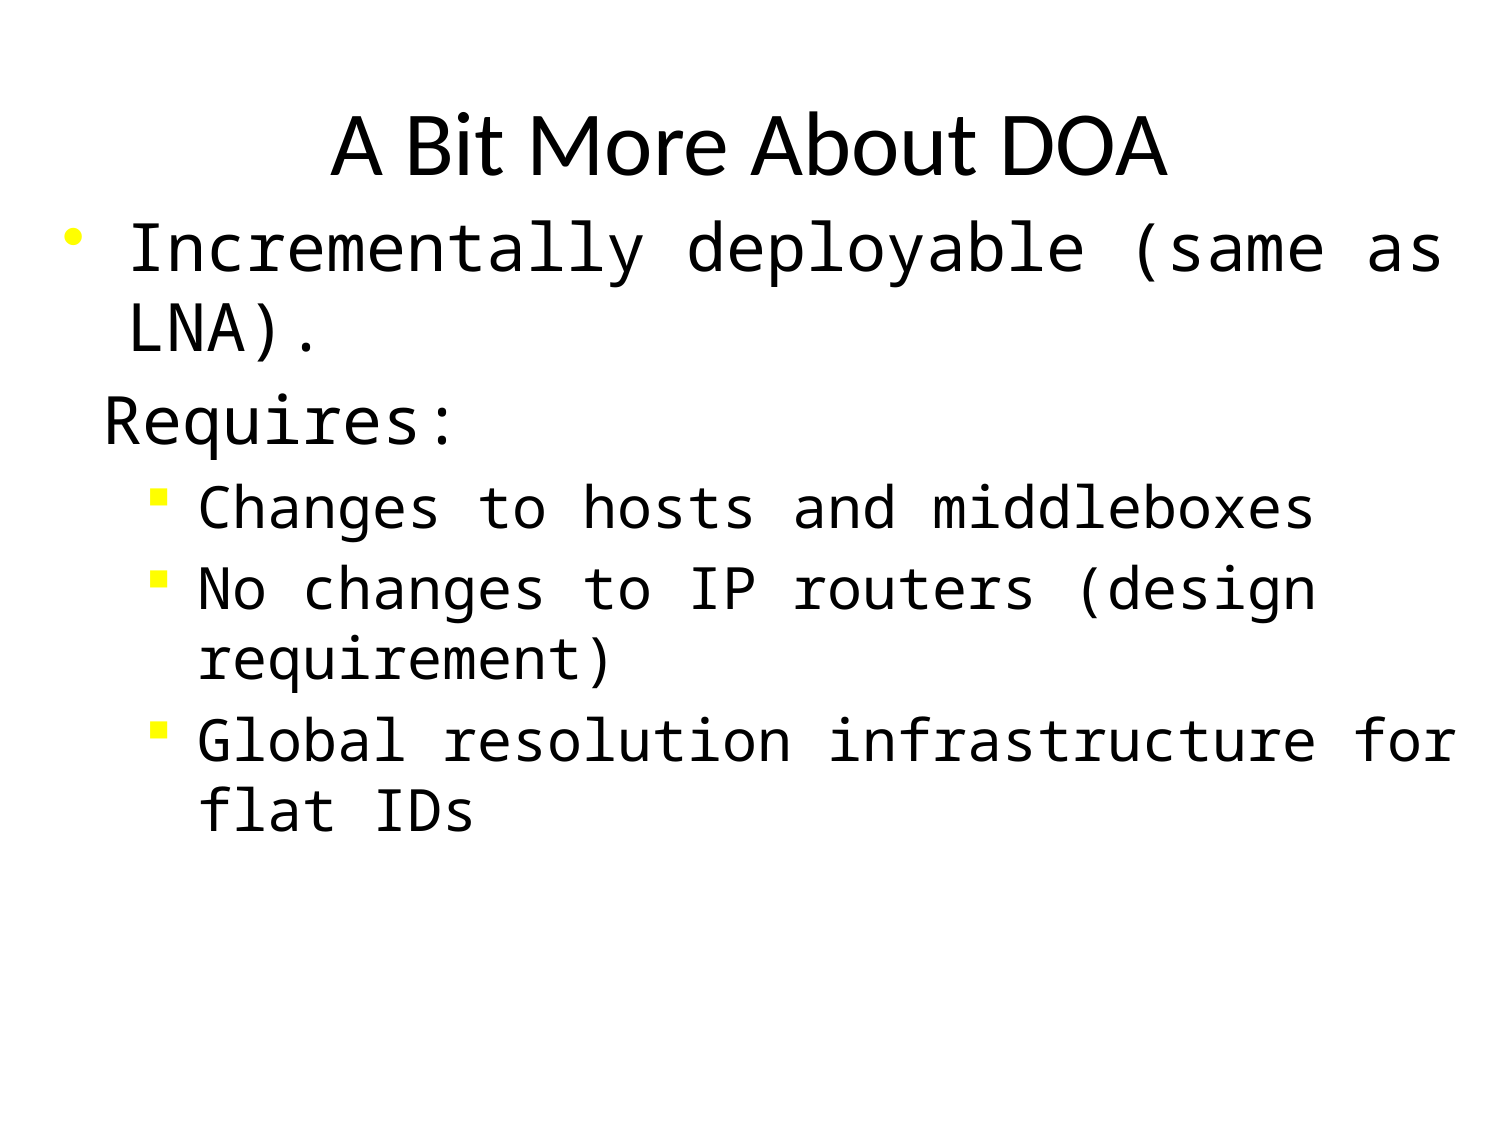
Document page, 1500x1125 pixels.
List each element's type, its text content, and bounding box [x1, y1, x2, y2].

title A Bit More About DOA [75, 45, 1425, 197]
text_box Incrementally deployable (same as LNA). Requires: Changes to hosts and middleboxes No changes to IP routers (design requirement) Global resolution infrastructure for flat IDs [47, 197, 1494, 372]
